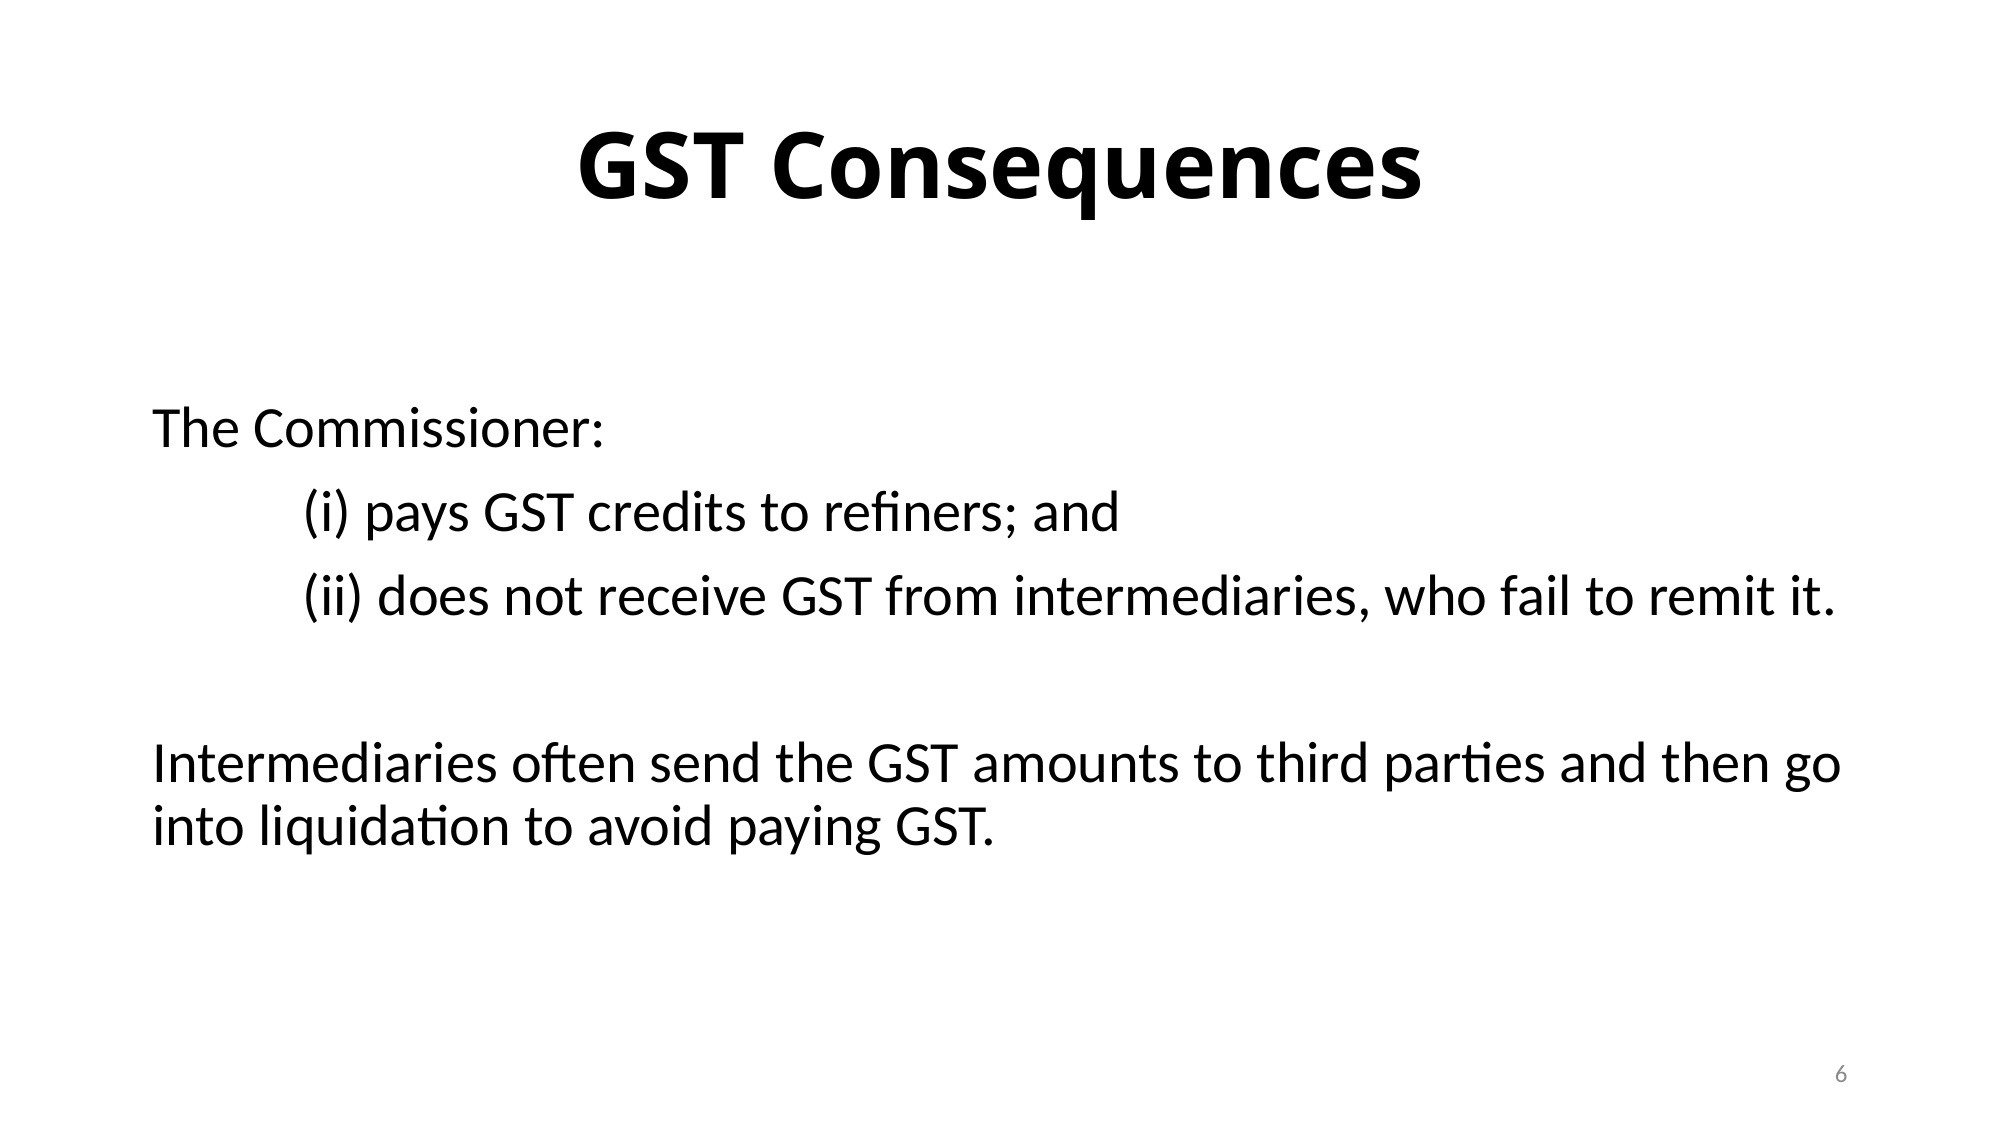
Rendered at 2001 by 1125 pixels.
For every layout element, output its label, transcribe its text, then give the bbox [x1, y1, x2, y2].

title GST Consequences [137, 59, 1863, 278]
slide_number 6 [1412, 1042, 1863, 1103]
list The Commissioner: (i) pays GST credits to refiners; and (ii) does not receive GST from intermediaries, who fail to remit it. Intermediaries often send the GST amounts to third parties and then go into liquidation to avoid paying GST. [137, 299, 1863, 1014]
